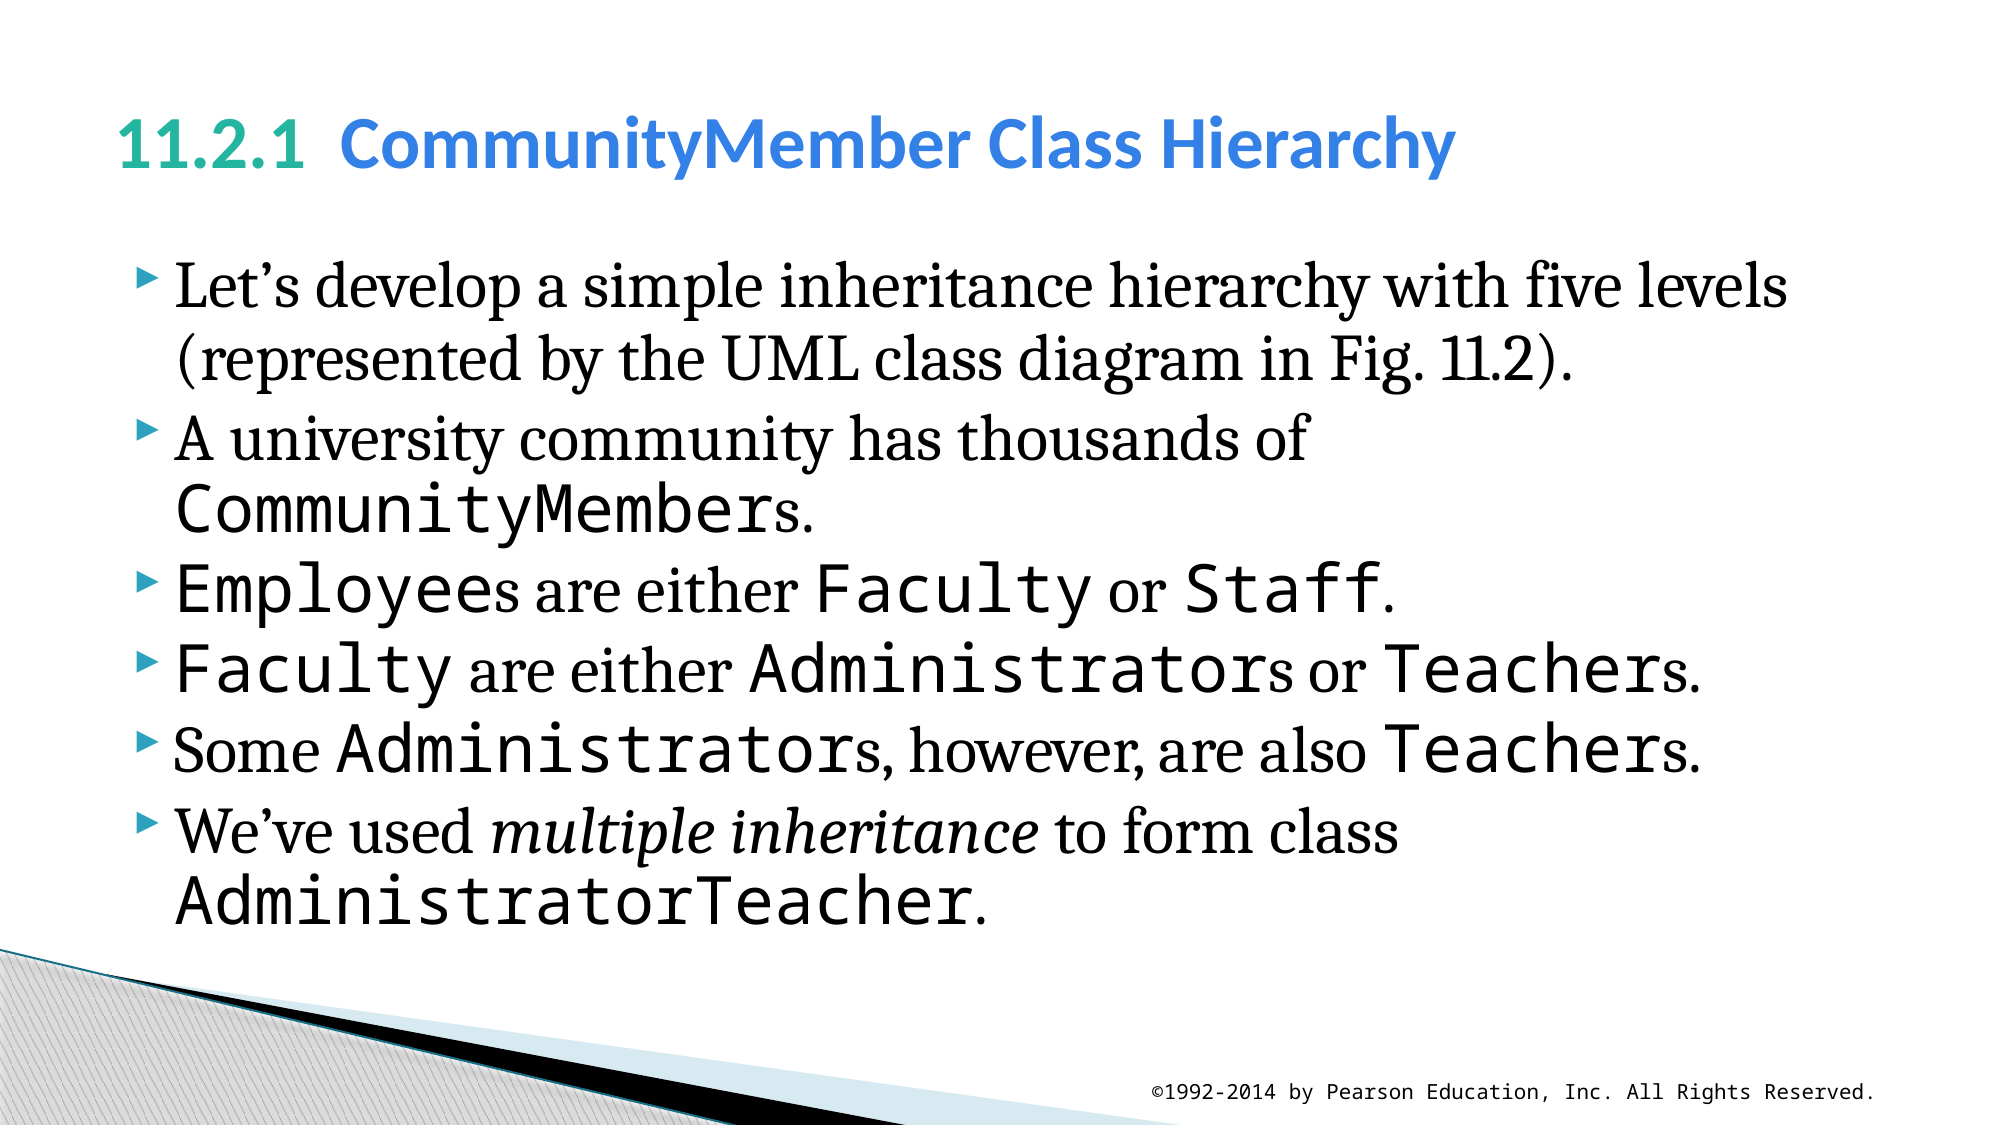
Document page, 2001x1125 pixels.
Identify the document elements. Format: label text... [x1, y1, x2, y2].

title 11.2.1 CommunityMember Class Hierarchy [99, 45, 1900, 233]
footer ©1992-2014 by Pearson Education, Inc. All Rights Reserved. [866, 1051, 1892, 1112]
list Let’s develop a simple inheritance hierarchy with five levels (represented by the UML class diagram in Fig. 11.2). A university community has thousands of CommunityMembers. Employees are either Faculty or Staff. Faculty are either Administrators or Teachers. Some Administrators, however, are also Teachers. We’ve used multiple inheritance to form class AdministratorTeacher. [99, 242, 1900, 986]
